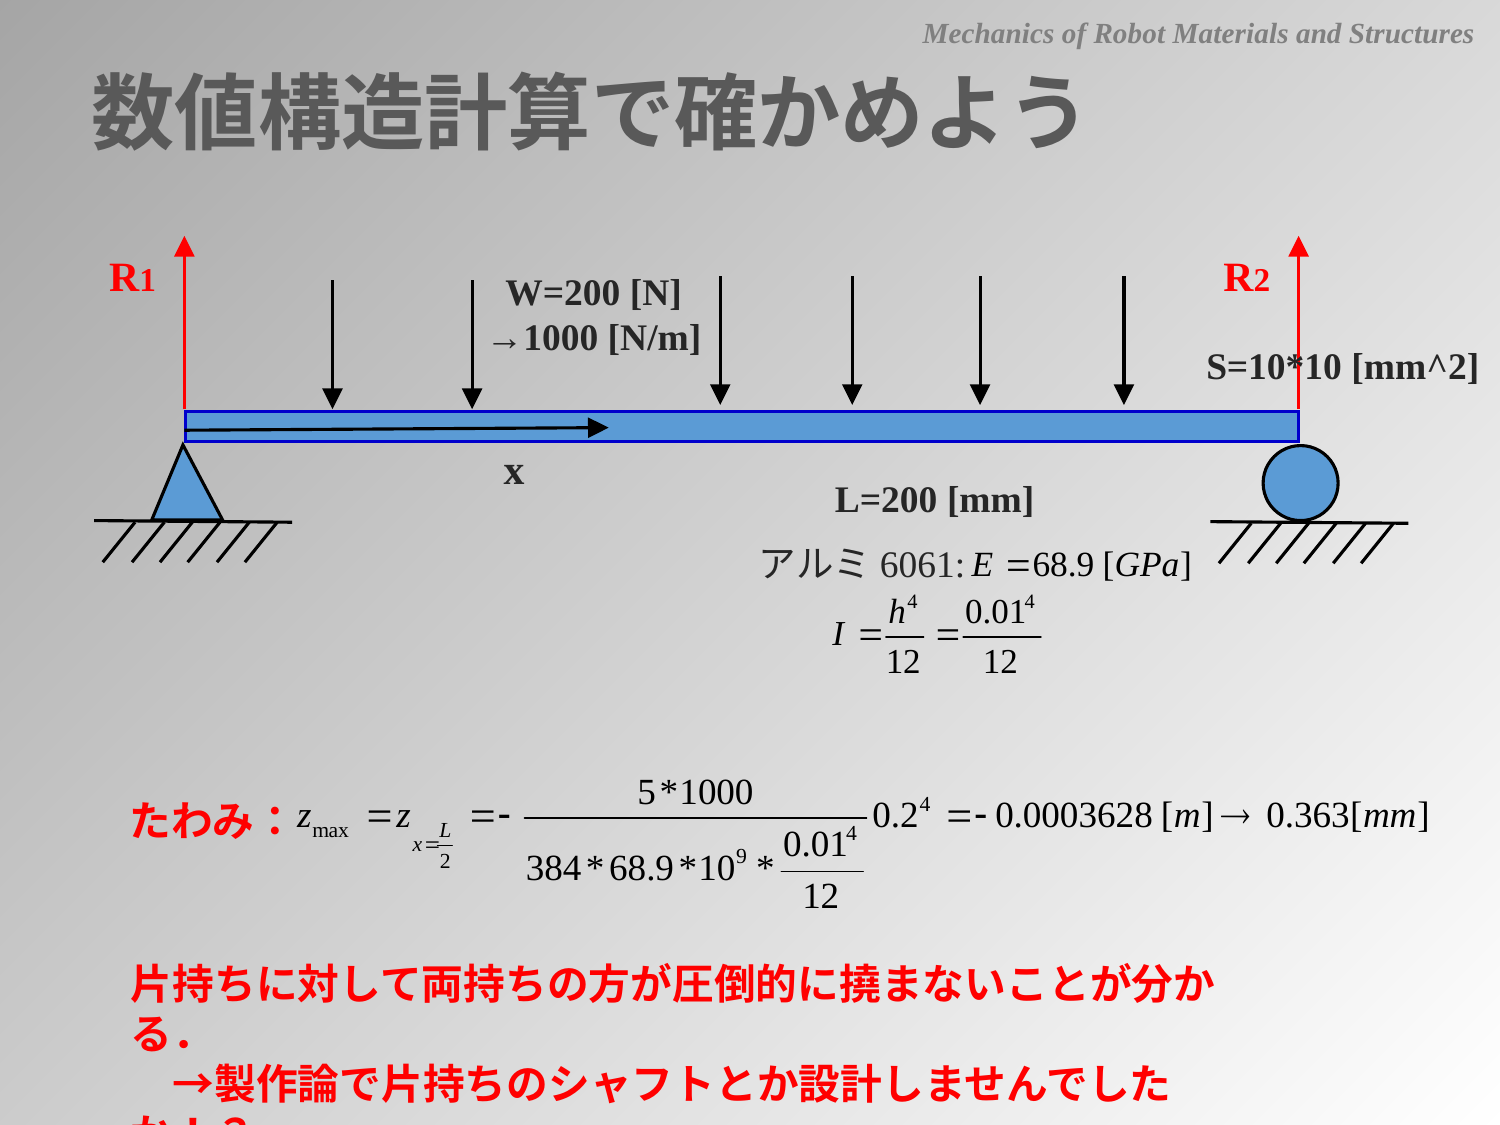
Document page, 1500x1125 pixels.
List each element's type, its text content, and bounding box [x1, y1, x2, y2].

text_box S=10*10 [mm^2] [1299, 334, 1500, 394]
title 数値構造計算で確かめよう [76, 62, 1299, 171]
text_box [965, 544, 1196, 592]
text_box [289, 768, 1435, 917]
text_box [1262, 446, 1288, 520]
text_box 片持ちに対して両持ちの方が圧倒的に撓まないことが分かる． →製作論で片持ちのシャフトとか設計しませんでしたか！？ [115, 950, 1260, 1125]
text_box x [433, 435, 540, 501]
text_box R2 [1178, 241, 1285, 307]
text_box [151, 468, 172, 519]
text_box S=10*10 [mm^2] [1183, 334, 1298, 394]
text_box R1 [64, 241, 171, 307]
text_box L=200 [mm] [800, 468, 1070, 528]
text_box アルミ6061: [727, 532, 997, 593]
text_box [184, 410, 1300, 443]
text_box たわみ： [114, 786, 289, 852]
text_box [184, 427, 609, 431]
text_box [825, 584, 1048, 681]
text_box [1331, 459, 1340, 507]
text_box W=200 [N] →1000 [N/m] [447, 260, 740, 366]
text_box Mechanics of Robot Materials and Structures [903, 7, 1495, 57]
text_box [1288, 443, 1331, 642]
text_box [172, 442, 214, 641]
text_box [214, 501, 224, 520]
